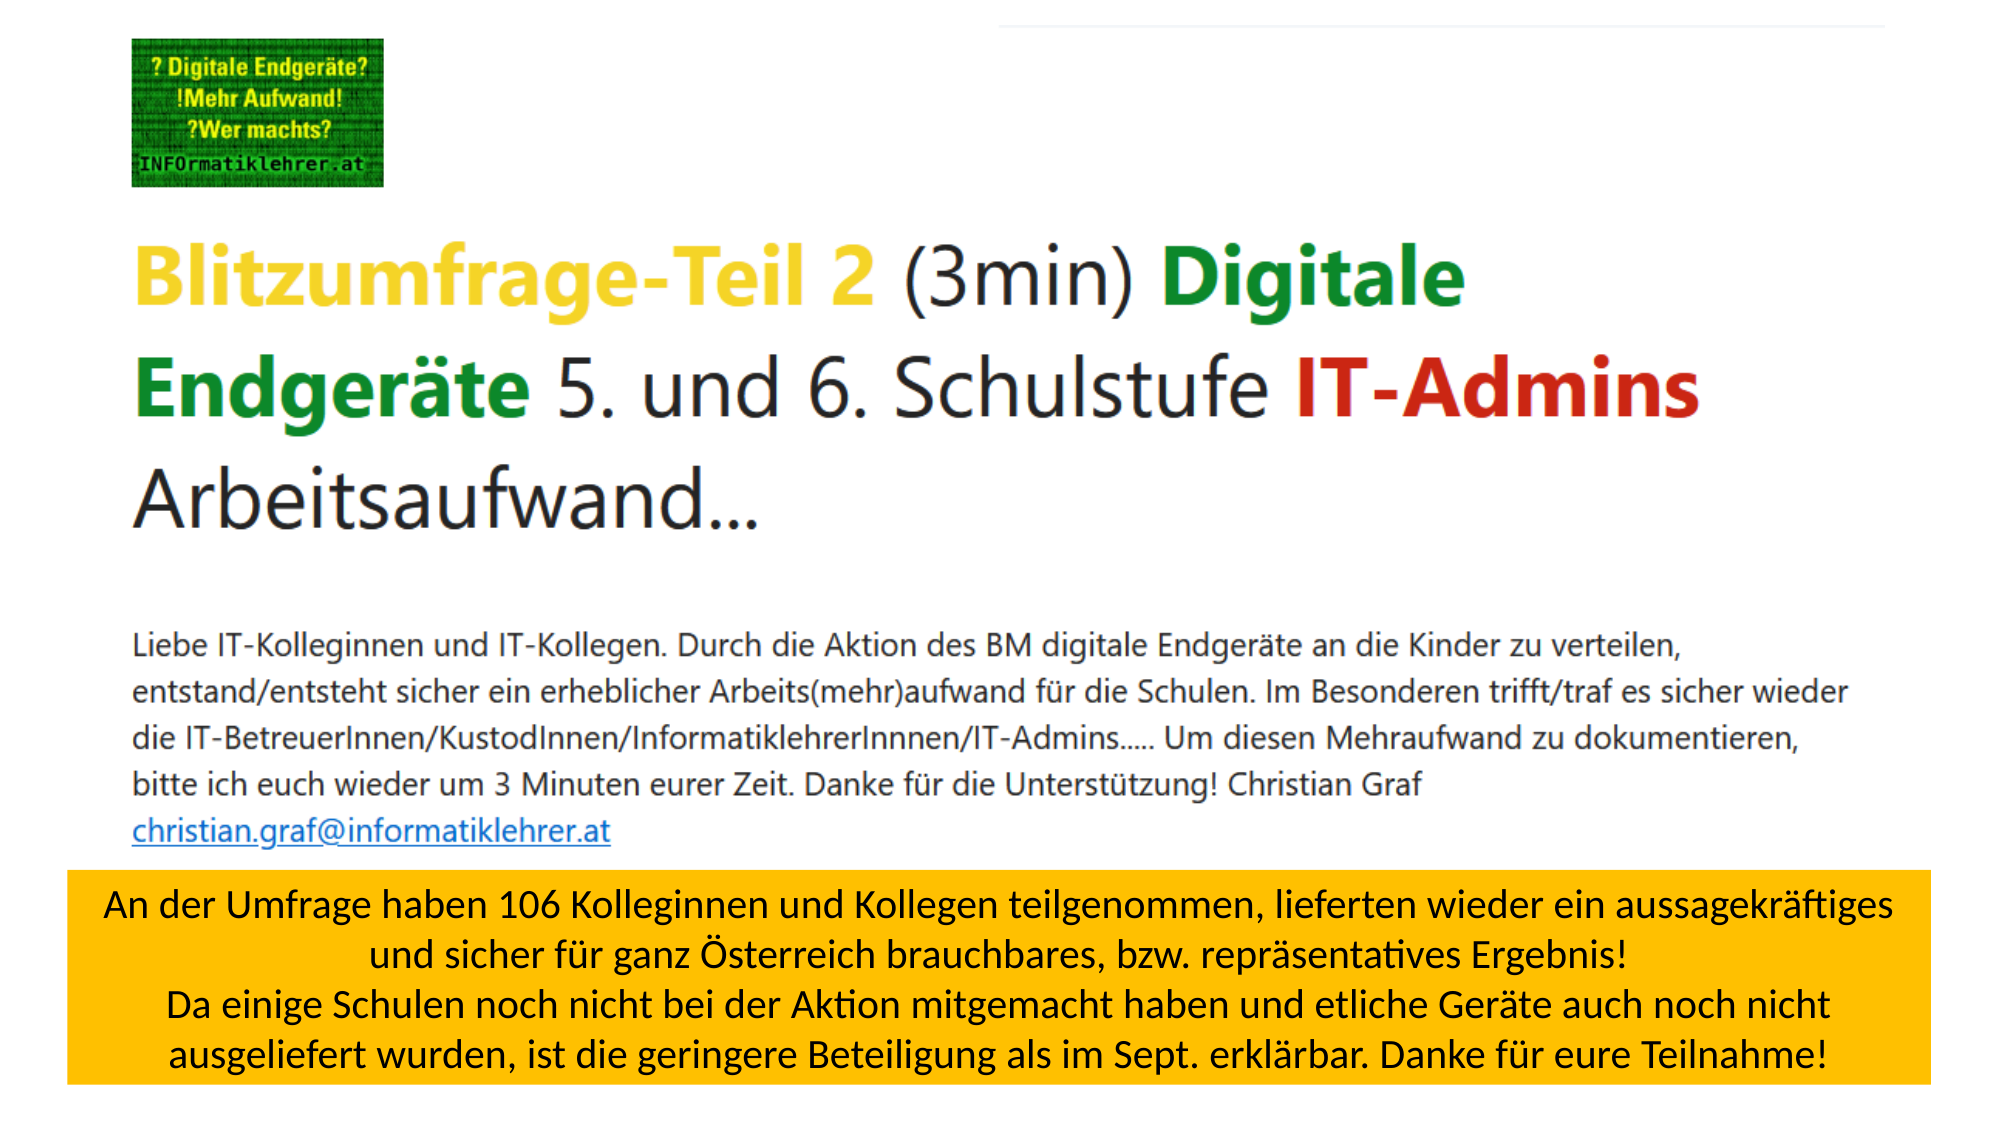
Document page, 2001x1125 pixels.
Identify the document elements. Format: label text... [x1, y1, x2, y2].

text_box An der Umfrage haben 106 Kolleginnen und Kollegen teilgenommen, lieferten wieder ein aussagekräftiges und sicher für ganz Österreich brauchbares, bzw. repräsentatives Ergebnis! Da einige Schulen noch nicht bei der Aktion mitgemacht haben und etliche Geräte auch noch nicht ausgeliefert wurden, ist die geringere Beteiligung als im Sept. erklärbar. Danke für eure Teilnahme! [67, 869, 1931, 1085]
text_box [115, 25, 1885, 870]
